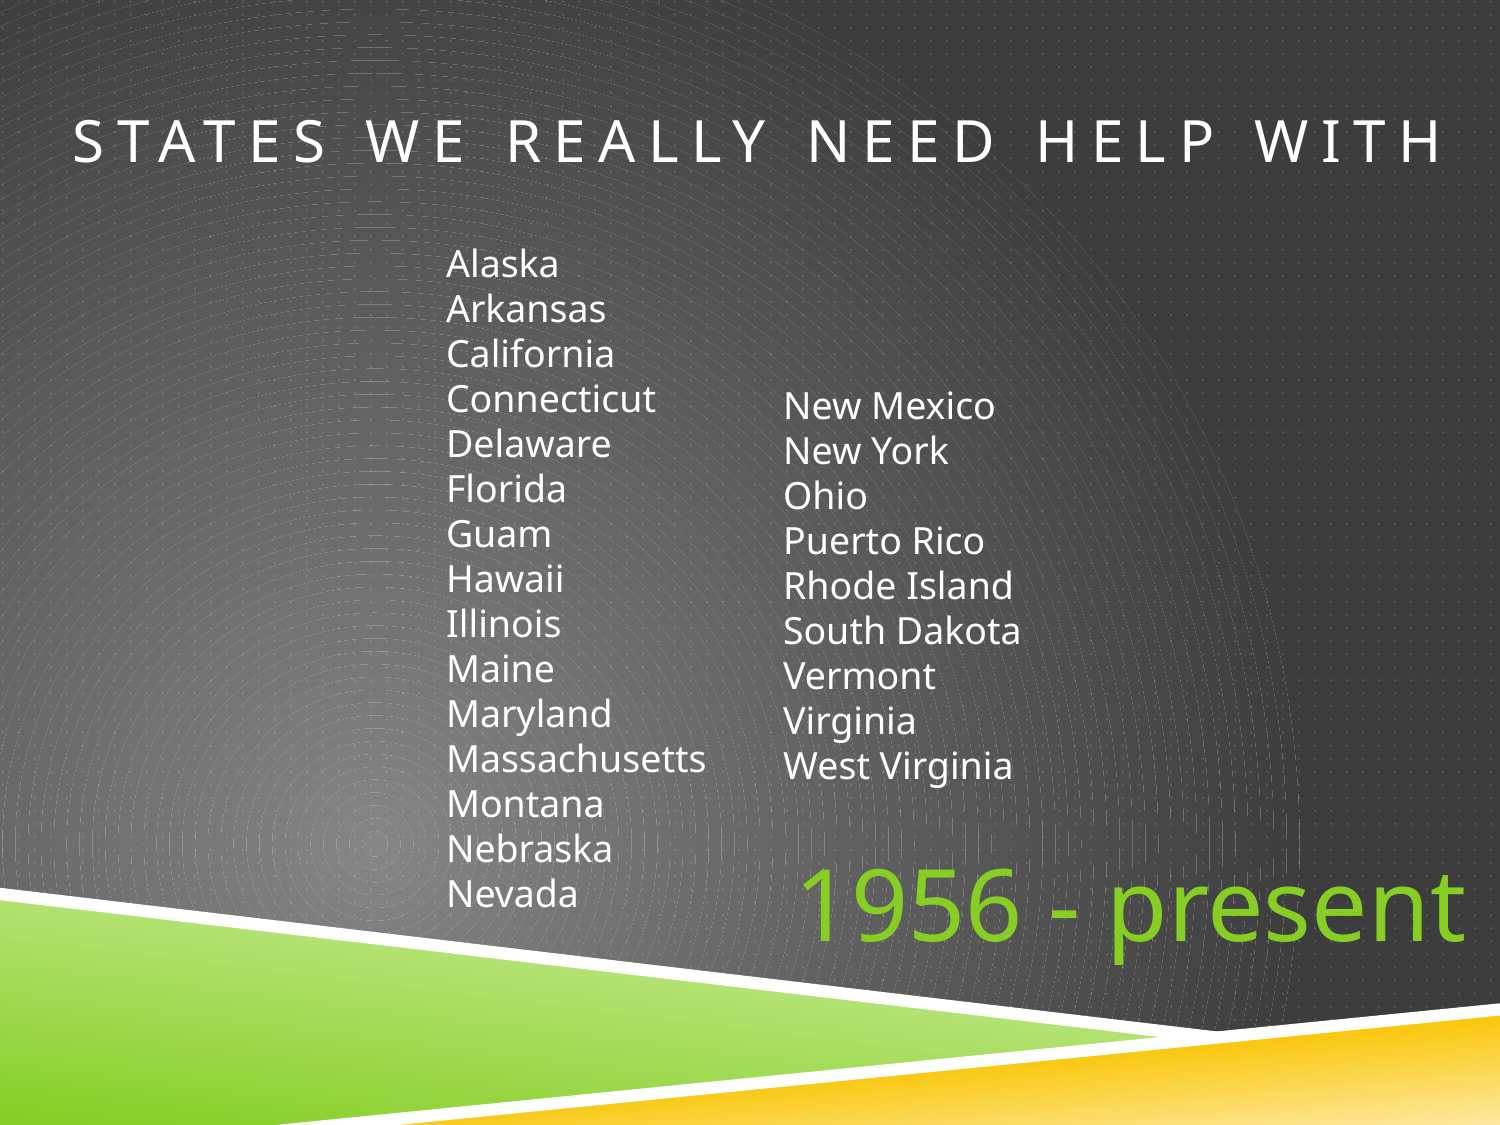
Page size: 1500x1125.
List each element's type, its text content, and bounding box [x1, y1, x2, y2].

text_box New Mexico New York Ohio Puerto Rico Rhode Island South Dakota Vermont Virginia West Virginia [768, 374, 1037, 794]
title STATES WE Really NEED HELP WITH [72, 45, 1496, 233]
text_box Alaska Arkansas California Connecticut Delaware Florida Guam Hawaii Illinois Maine Maryland Massachusetts Montana Nebraska Nevada [431, 232, 722, 968]
text_box 1956 - present [779, 833, 1482, 969]
